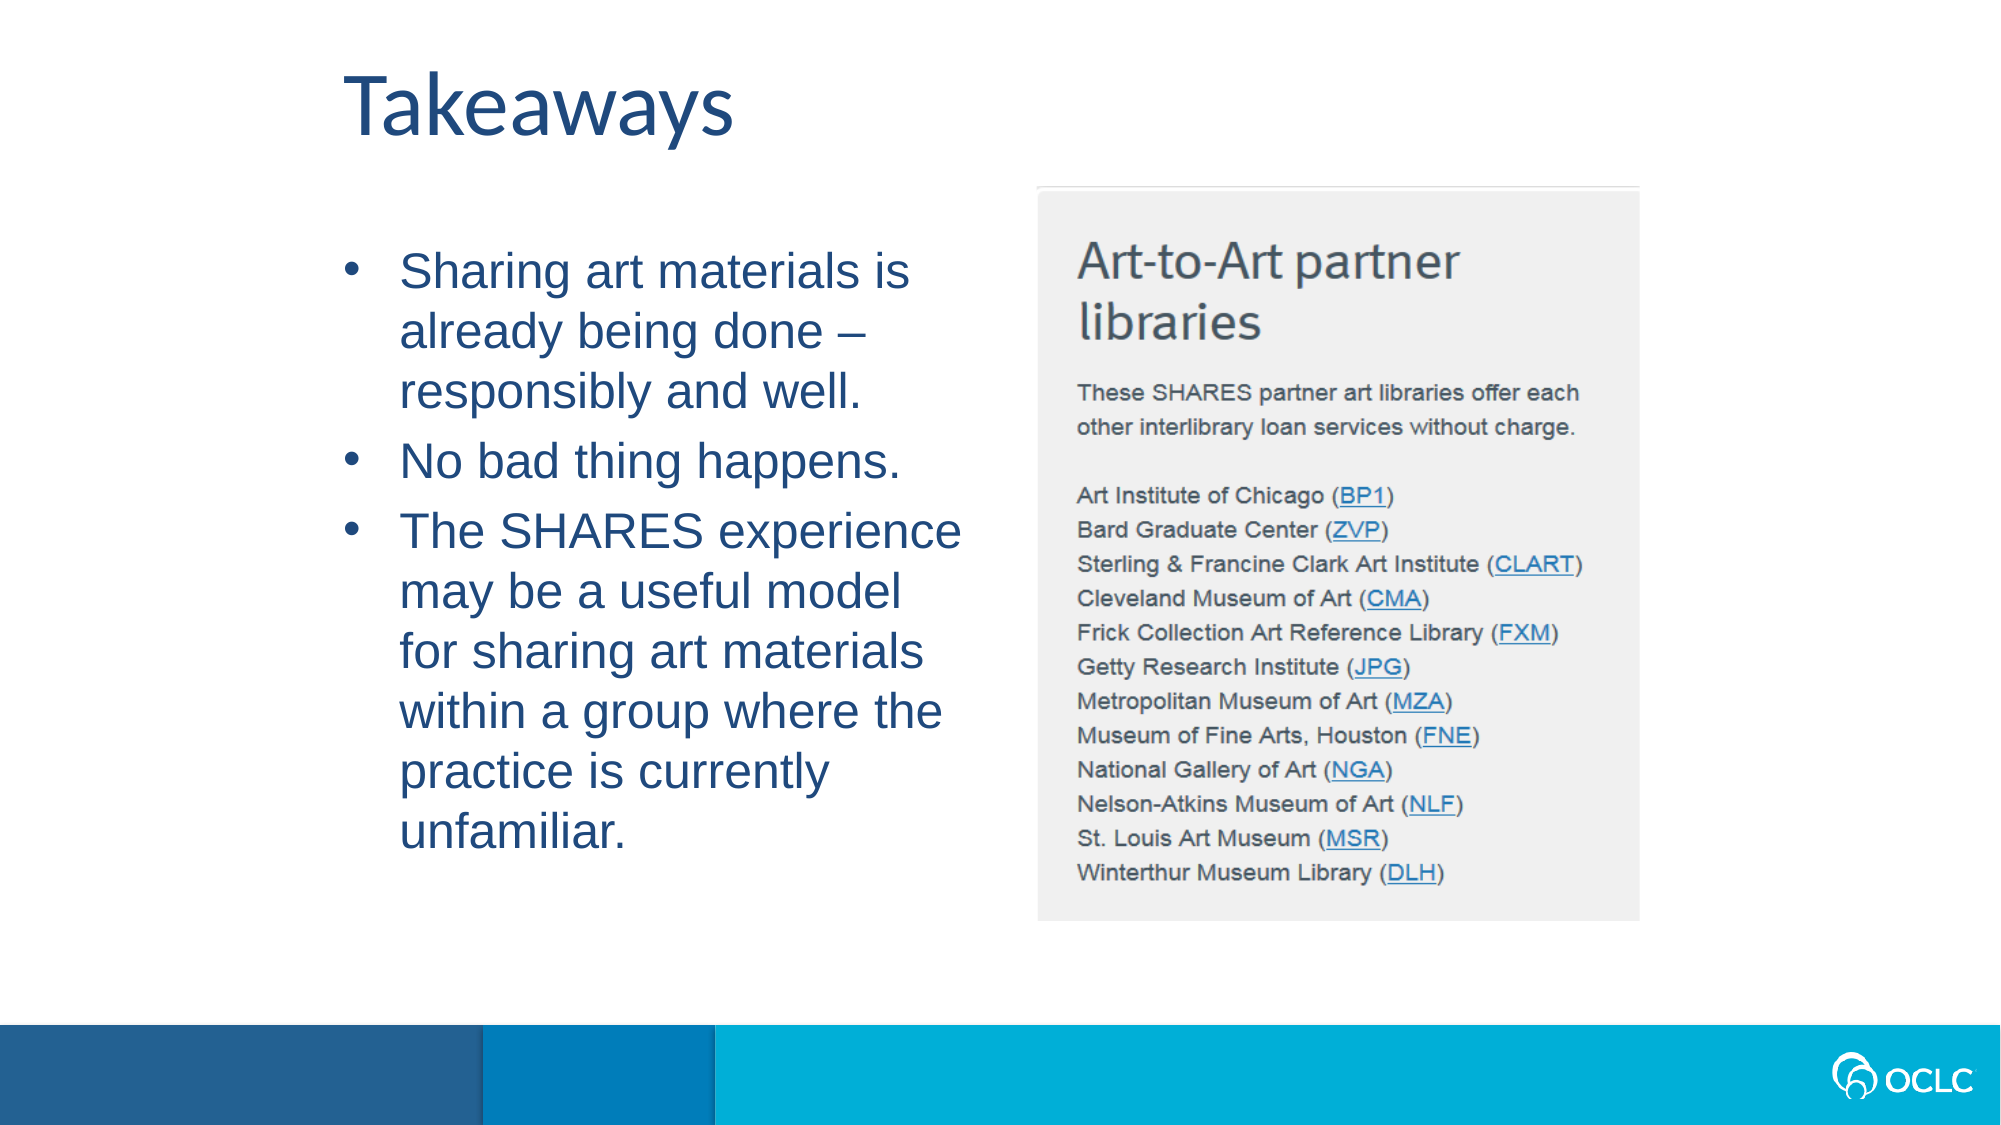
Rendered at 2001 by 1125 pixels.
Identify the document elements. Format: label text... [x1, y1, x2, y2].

list Sharing art materials is already being done – responsibly and well. No bad thing happens. The SHARES experience may be a useful model for sharing art materials within a group where the practice is currently unfamiliar. [328, 231, 988, 921]
list Takeaways [328, 36, 1671, 187]
picture [1036, 186, 1640, 921]
